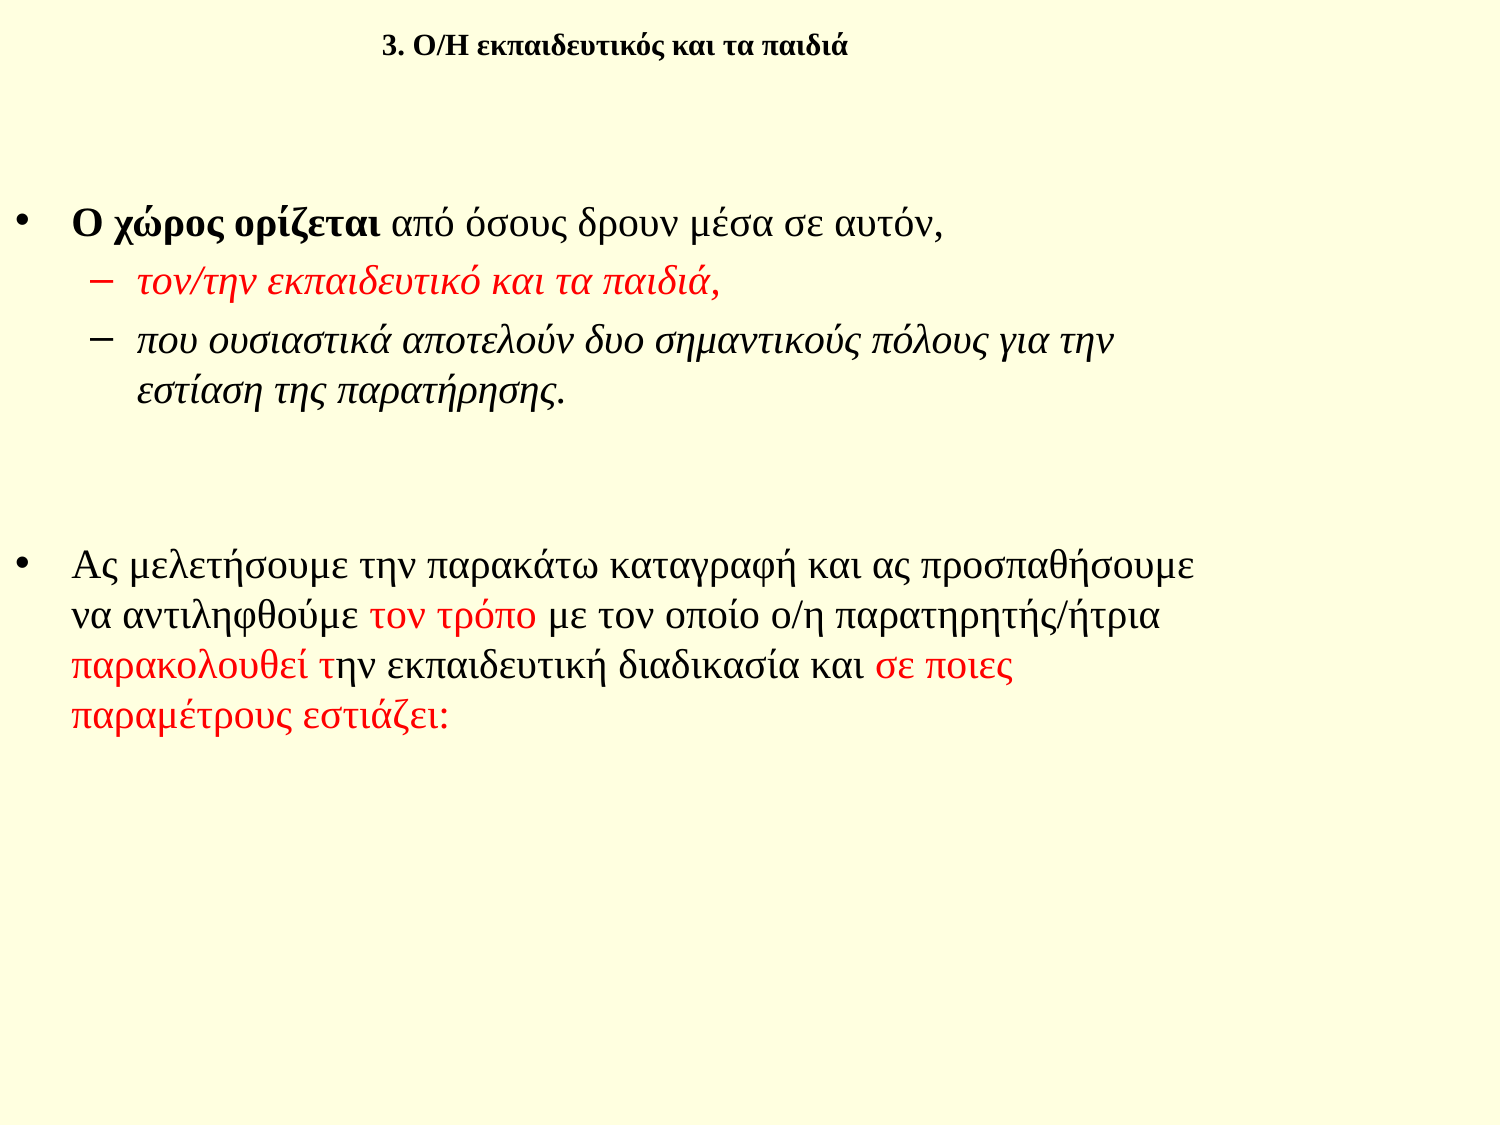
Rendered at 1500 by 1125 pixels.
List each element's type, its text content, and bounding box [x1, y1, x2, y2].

title 3. Ο/Η εκπαιδευτικός και τα παιδιά [0, 0, 1231, 70]
list Ο χώρος ορίζεται από όσους δρουν μέσα σε αυτόν, τον/την εκπαιδευτικό και τα παιδιά, που ουσιαστικά αποτελούν δυο σημαντικούς πόλους για την εστίαση της παρατήρησης. Ας μελετήσουμε την παρακάτω καταγραφή και ας προσπαθήσουμε να αντιληφθούμε τον τρόπο με τον οποίο ο/η παρατηρητής/ήτρια παρακολουθεί την εκπαιδευτική διαδικασία και σε ποιες παραμέτρους εστιάζει: [0, 70, 1231, 1125]
